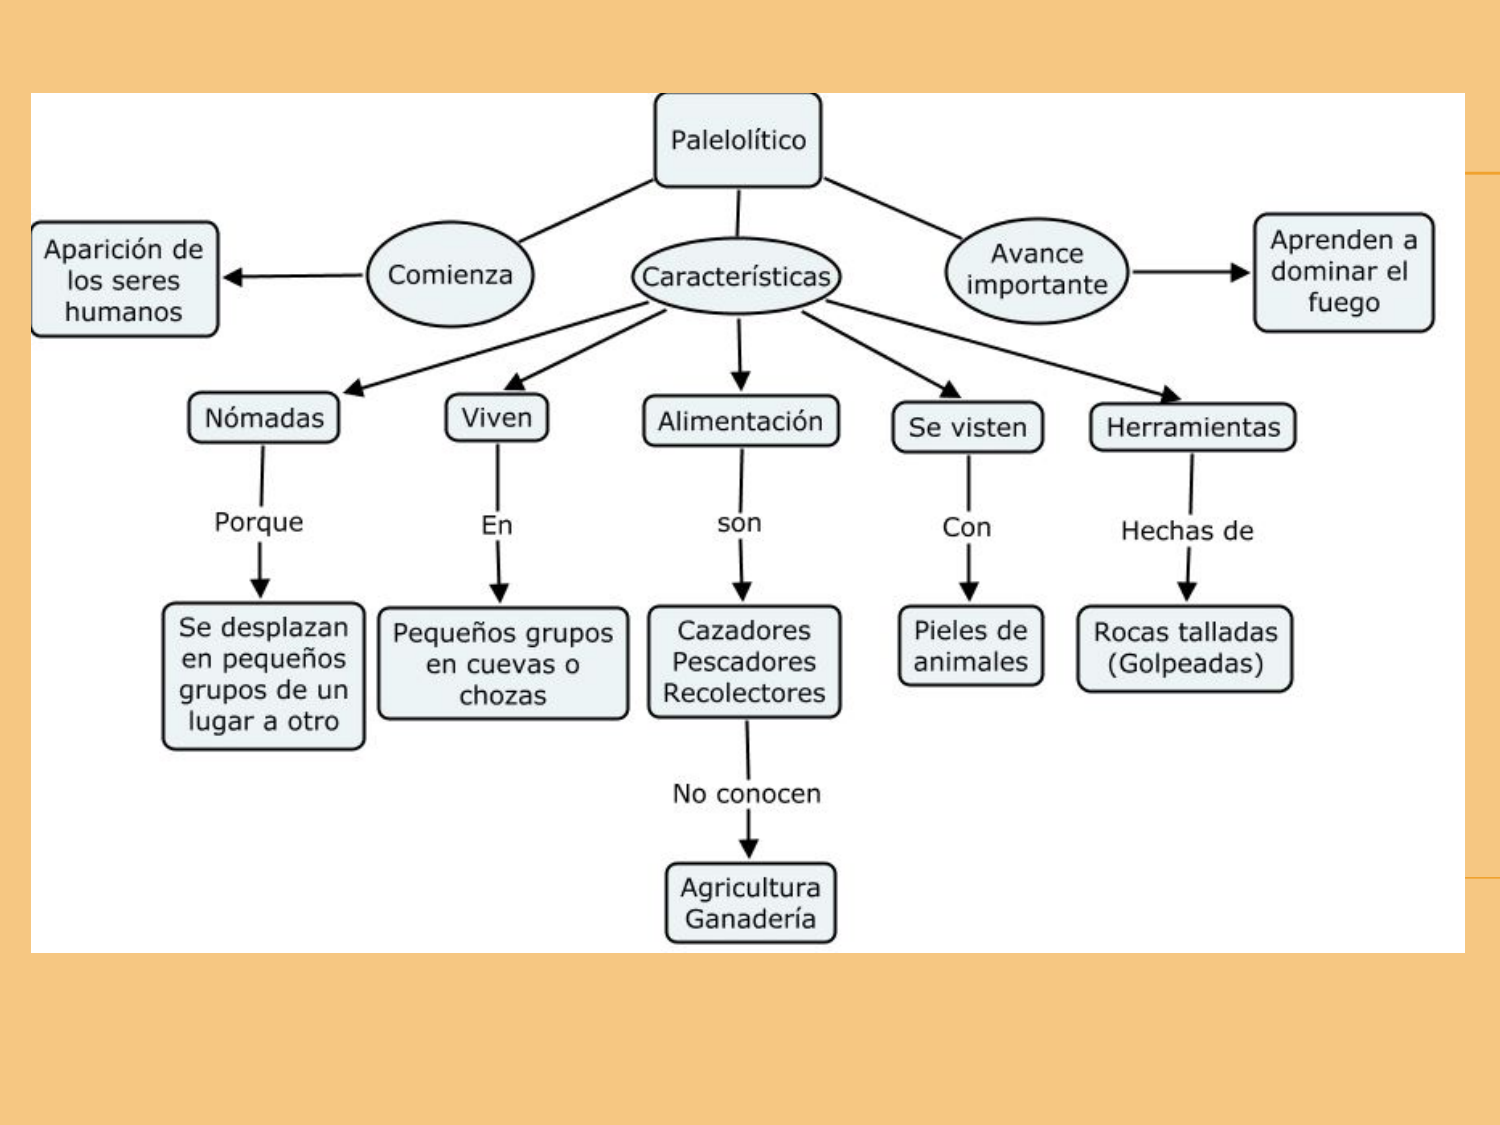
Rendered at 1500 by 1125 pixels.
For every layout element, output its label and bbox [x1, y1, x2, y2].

picture [30, 93, 1465, 954]
